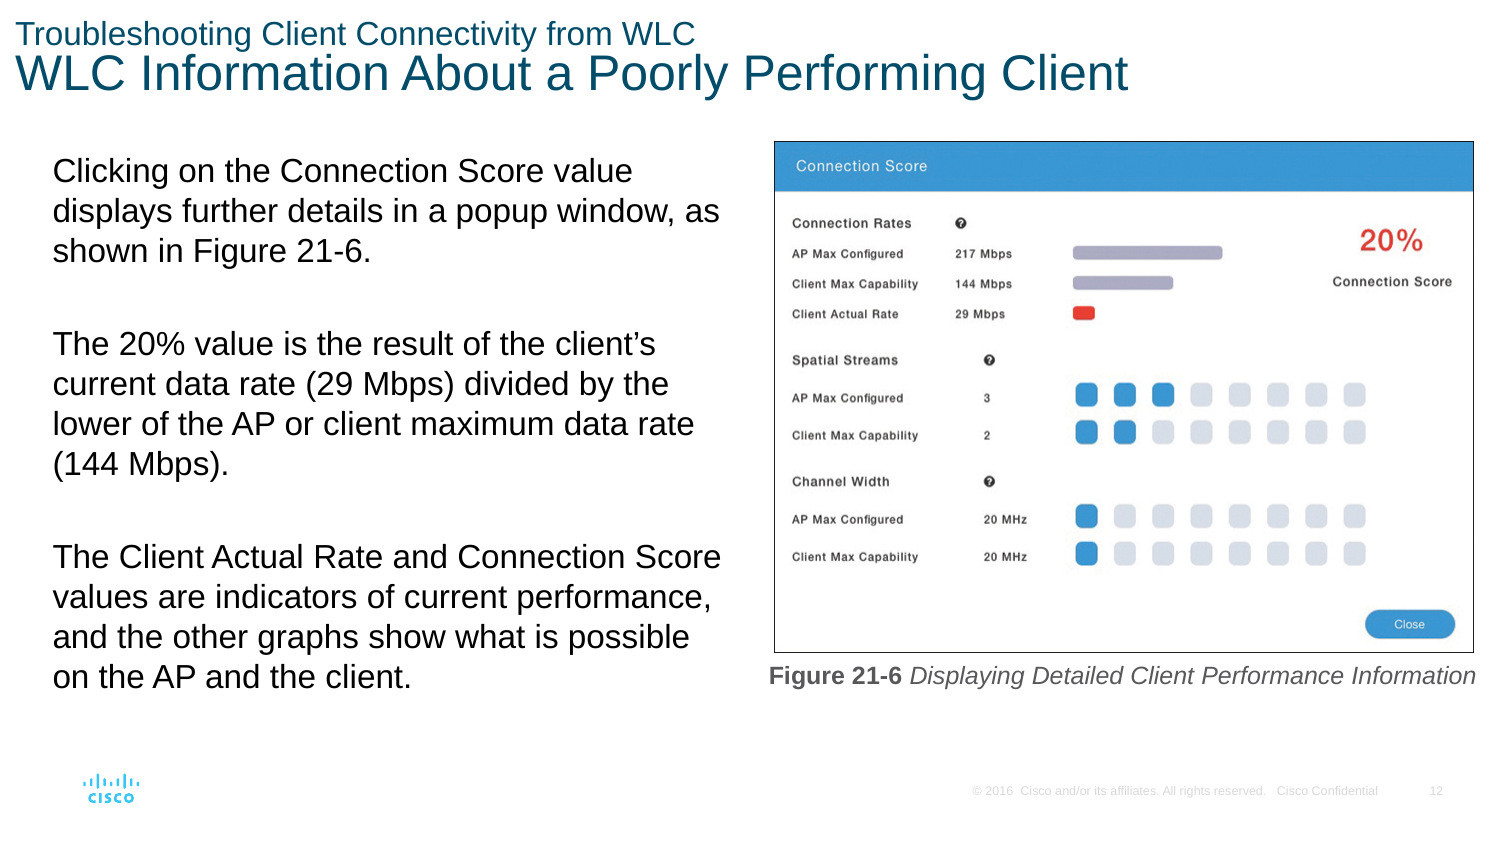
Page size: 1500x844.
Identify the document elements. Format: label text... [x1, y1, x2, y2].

text_box Figure 21-6 Displaying Detailed Client Performance Information [754, 651, 1493, 697]
picture [773, 141, 1475, 654]
title Troubleshooting Client Connectivity from WLC WLC Information About a Poorly Performing Client [0, 0, 1369, 121]
list Clicking on the Connection Score value displays further details in a popup window, as shown in Figure 21-6. The 20% value is the result of the client’s current data rate (29 Mbps) divided by the lower of the AP or client maximum data rate (144 Mbps). The Client Actual Rate and Connection Score values are indicators of current performance, and the other graphs show what is possible on the AP and the client. [37, 141, 748, 763]
